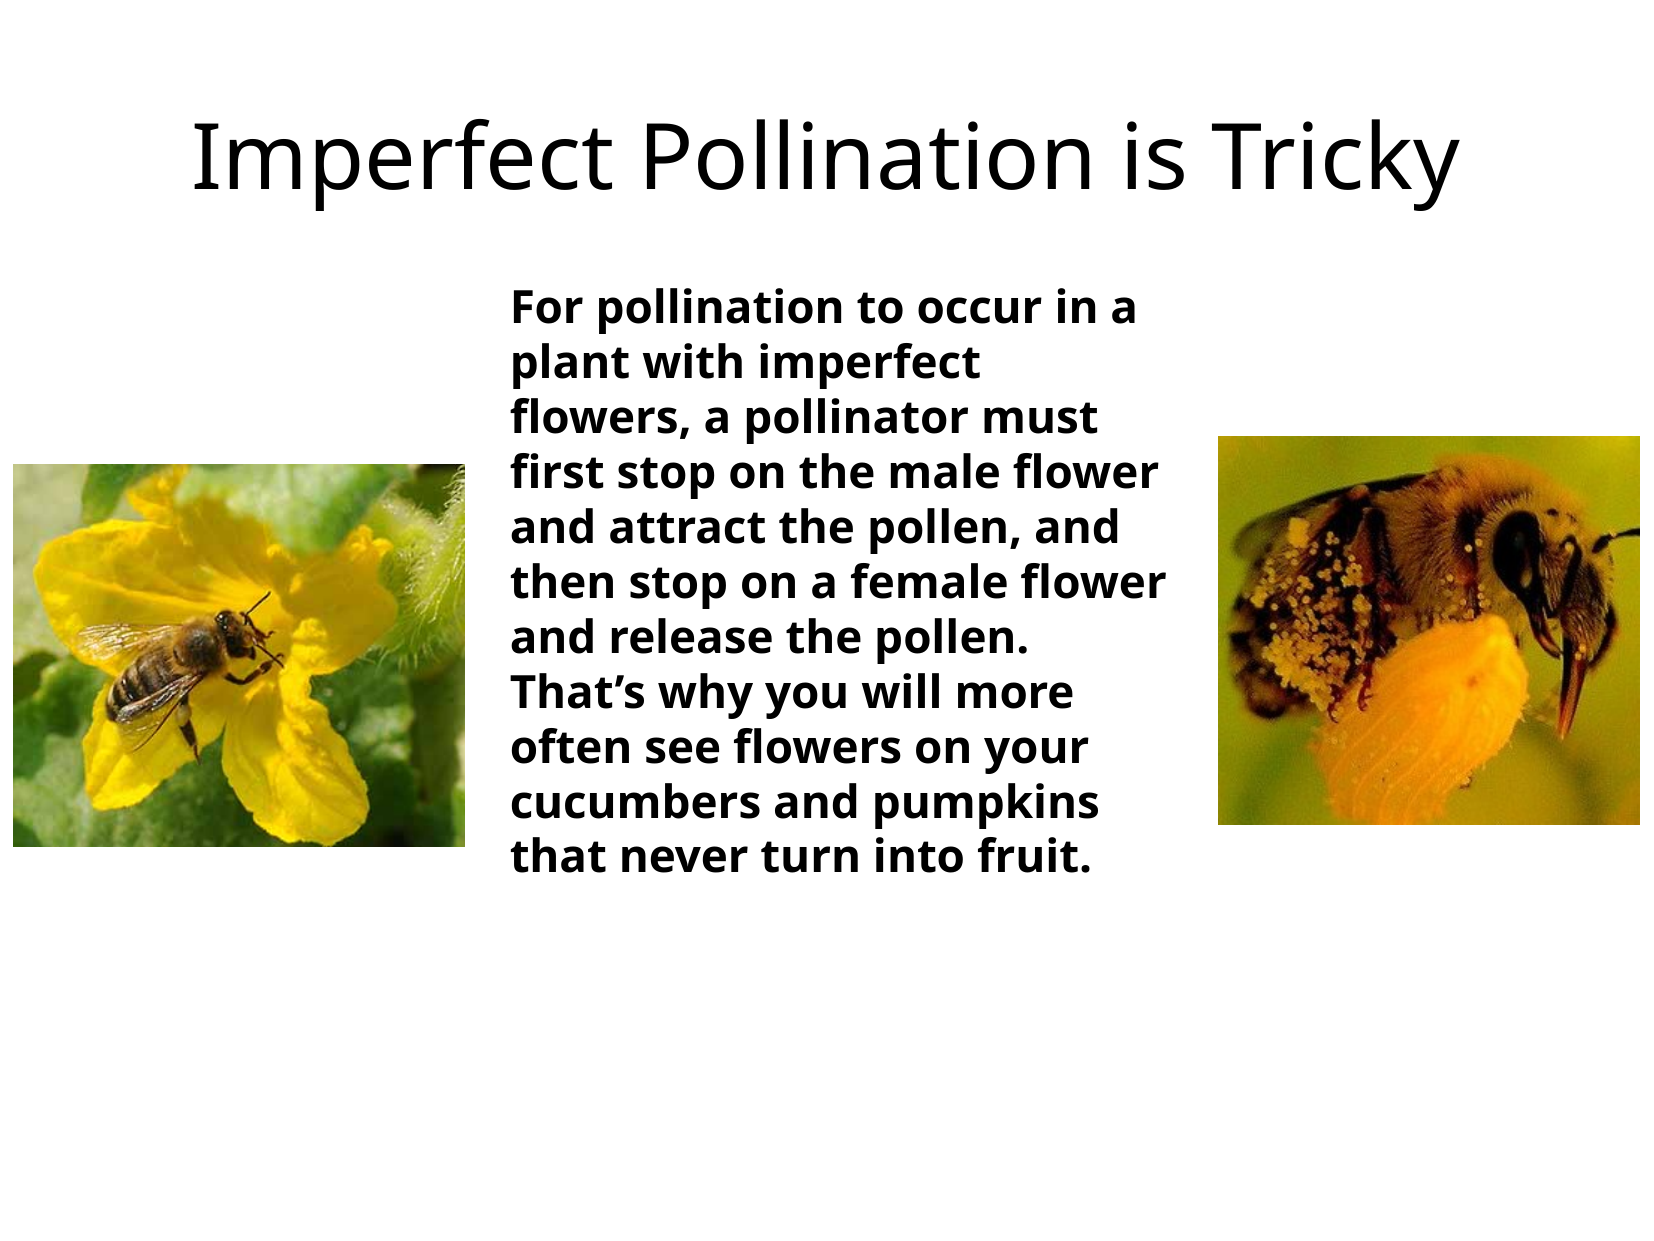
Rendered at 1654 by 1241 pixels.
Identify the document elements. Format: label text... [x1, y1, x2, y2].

text_box Imperfect Pollination is Tricky [82, 49, 1571, 257]
picture [13, 464, 465, 847]
text_box For pollination to occur in a plant with imperfect flowers, a pollinator must first stop on the male flower and attract the pollen, and then stop on a female flower and release the pollen. That’s why you will more often see flowers on your cucumbers and pumpkins that never turn into fruit. [495, 270, 1185, 990]
picture [1218, 436, 1640, 825]
